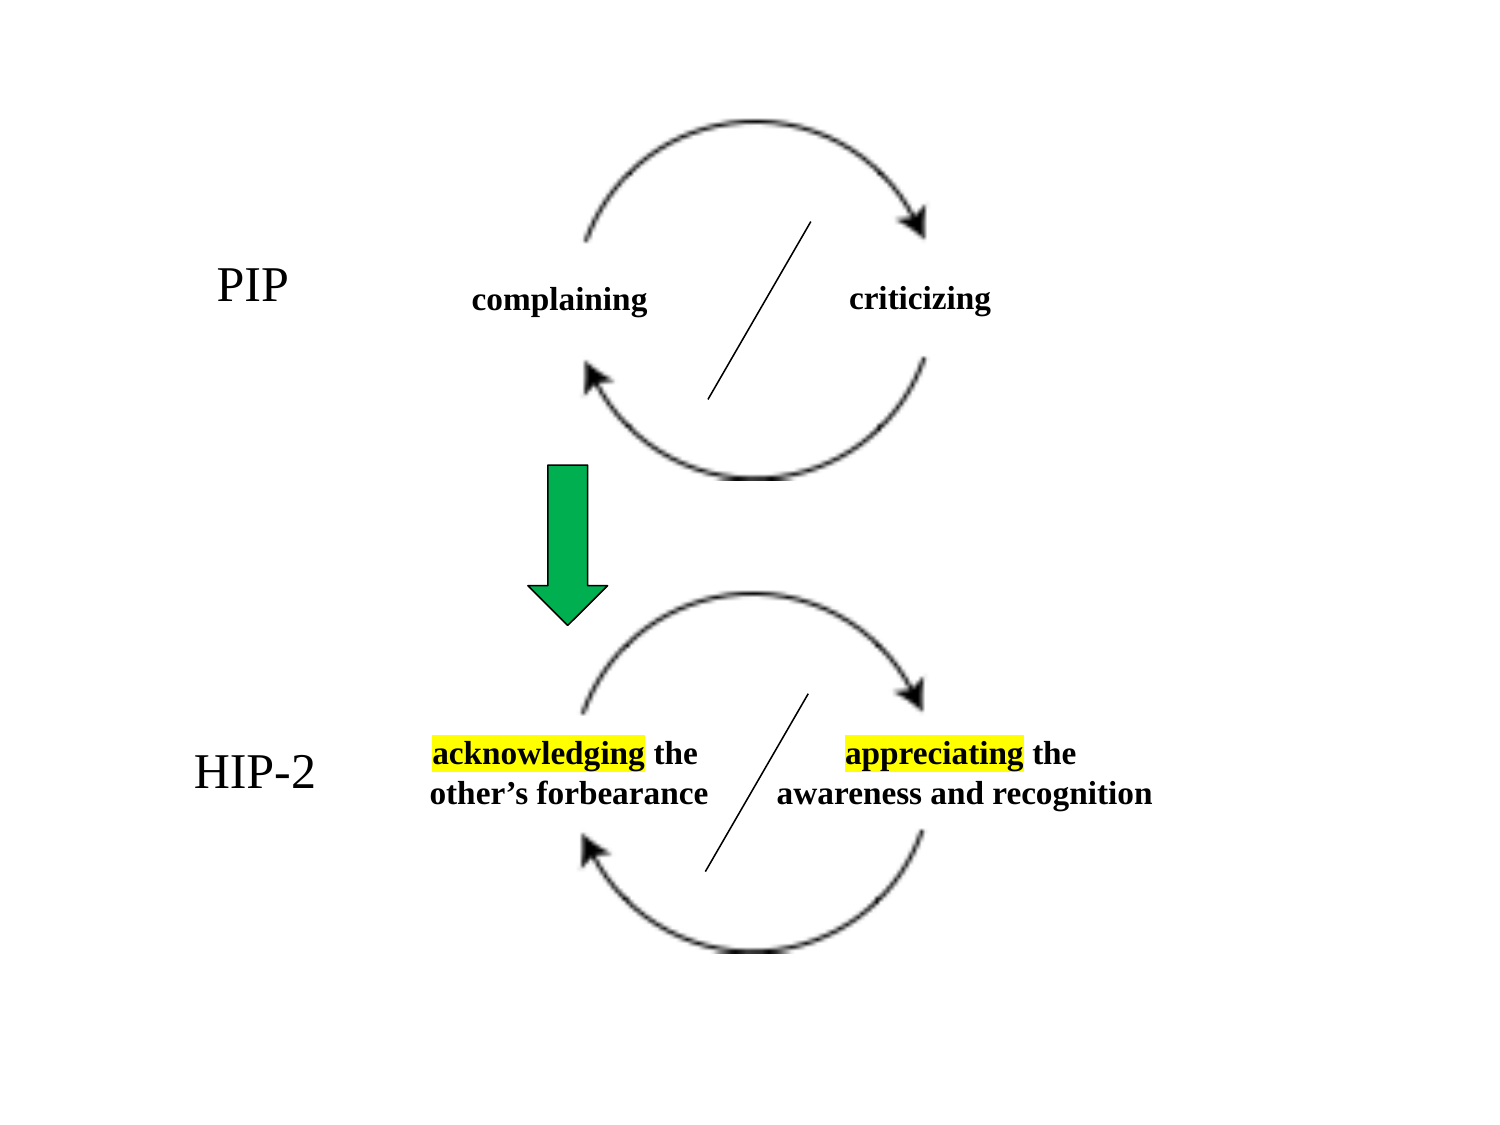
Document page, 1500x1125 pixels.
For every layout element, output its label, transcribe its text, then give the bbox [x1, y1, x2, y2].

text_box appreciating the awareness and recognition [941, 723, 1178, 819]
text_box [564, 582, 936, 954]
text_box criticizing [942, 268, 1134, 324]
text_box HIP-2 [178, 731, 331, 807]
text_box PIP [201, 244, 304, 320]
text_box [566, 110, 938, 482]
text_box acknowledging the other’s forbearance [369, 723, 559, 819]
text_box [527, 465, 588, 617]
text_box complaining [350, 269, 561, 365]
